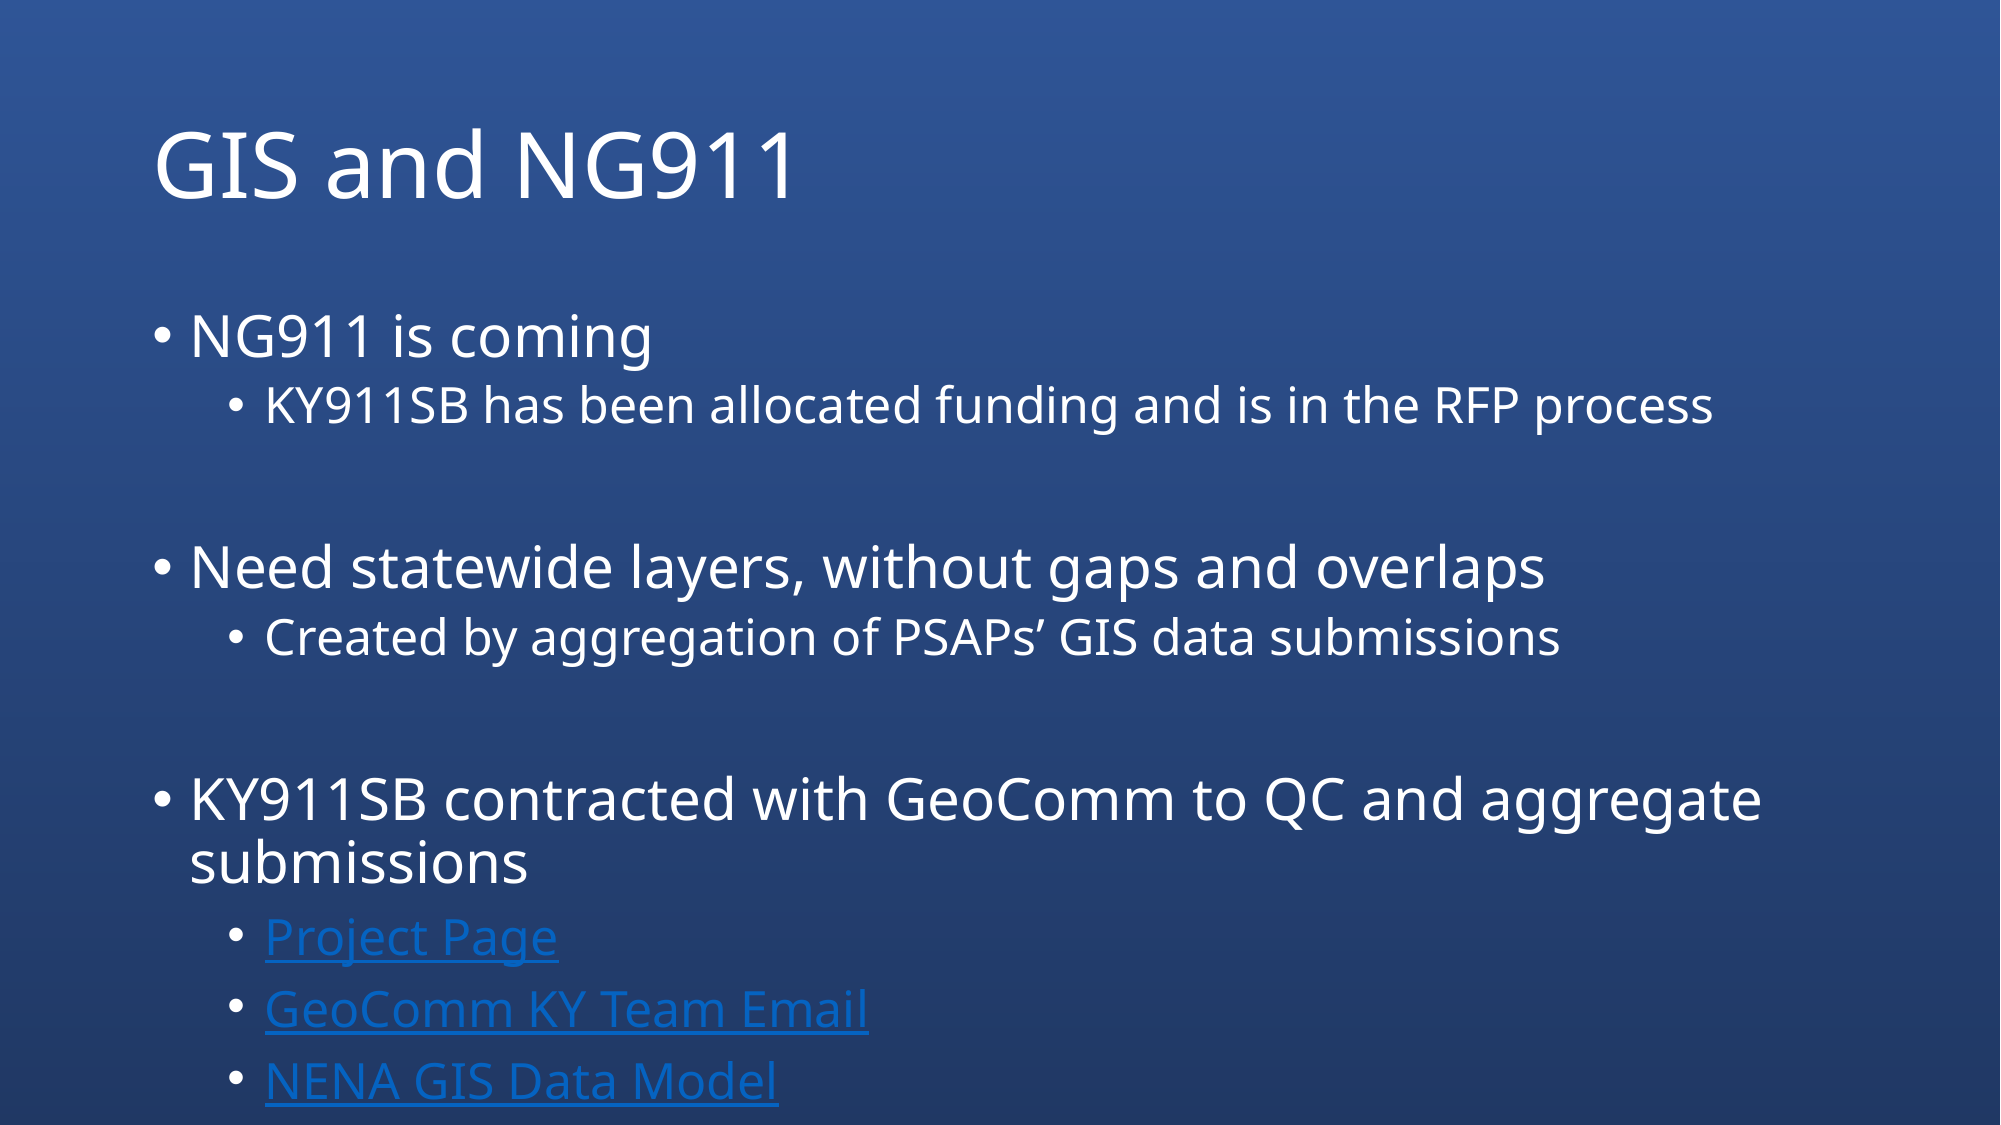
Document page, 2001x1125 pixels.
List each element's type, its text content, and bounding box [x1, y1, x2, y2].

list NG911 is coming KY911SB has been allocated funding and is in the RFP process Need statewide layers, without gaps and overlaps Created by aggregation of PSAPs’ GIS data submissions KY911SB contracted with GeoComm to QC and aggregate submissions Project Page GeoComm KY Team Email NENA GIS Data Model [137, 299, 1973, 1115]
title GIS and NG911 [137, 59, 1863, 278]
